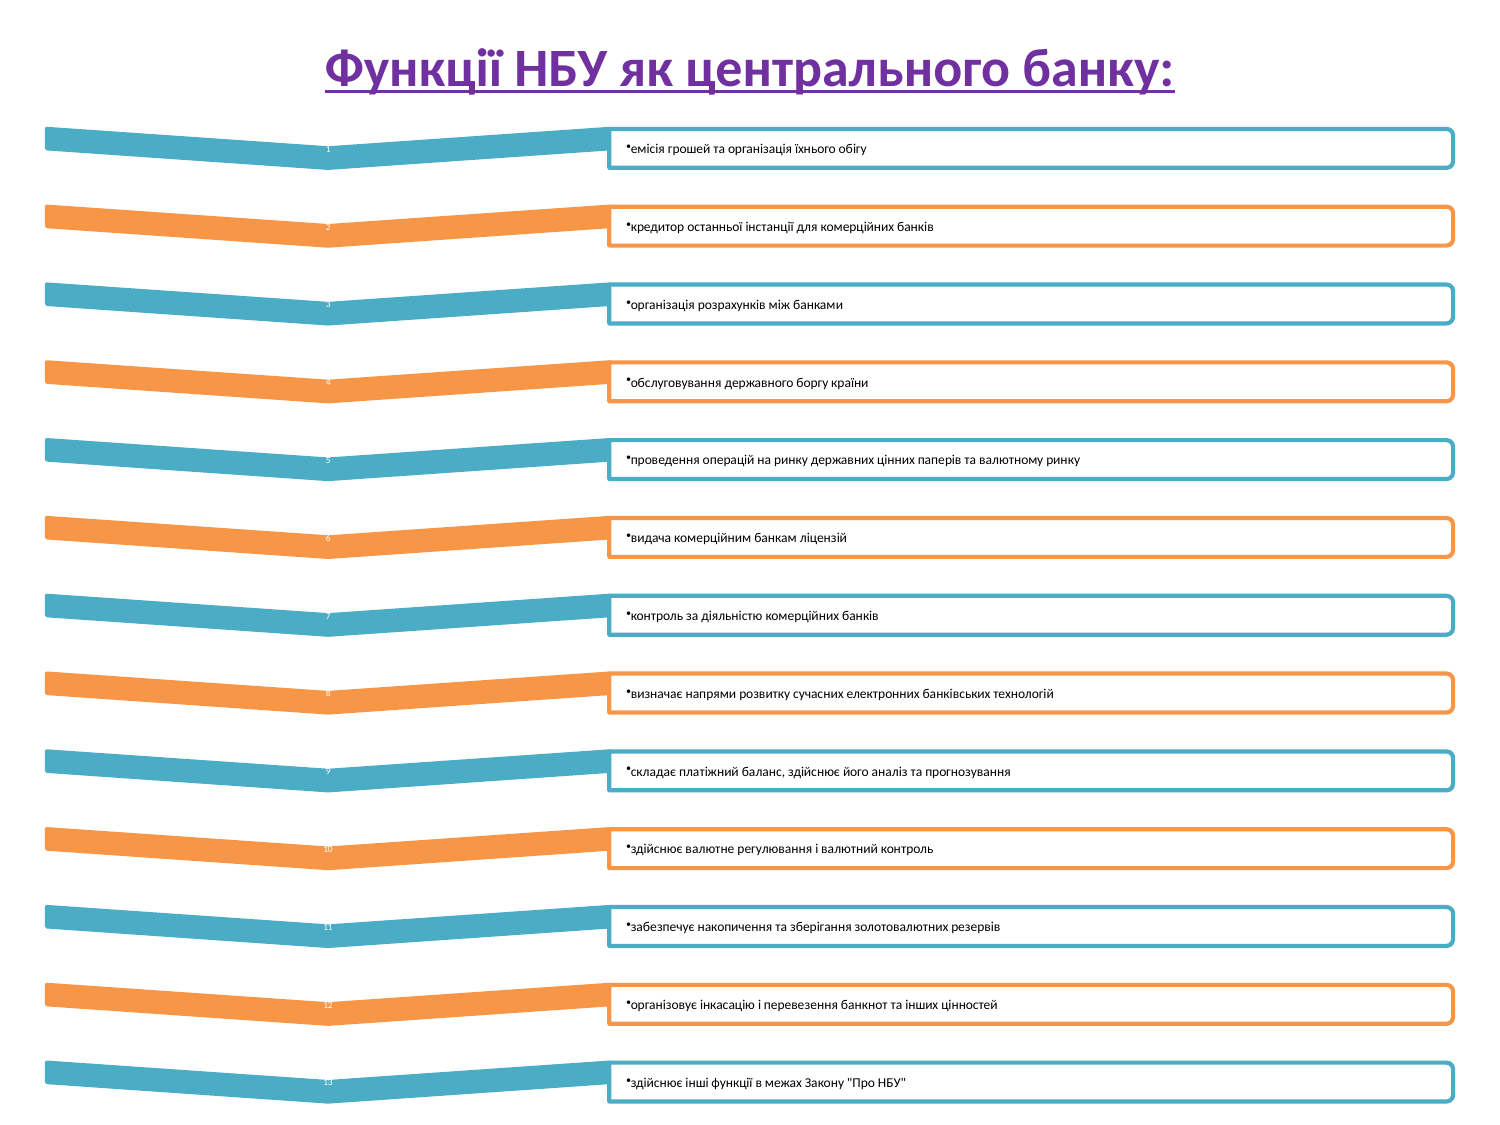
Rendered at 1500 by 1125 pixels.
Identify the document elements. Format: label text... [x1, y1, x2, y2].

title Функції НБУ як центрального банку: [75, 23, 1425, 106]
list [46, 128, 1454, 1102]
